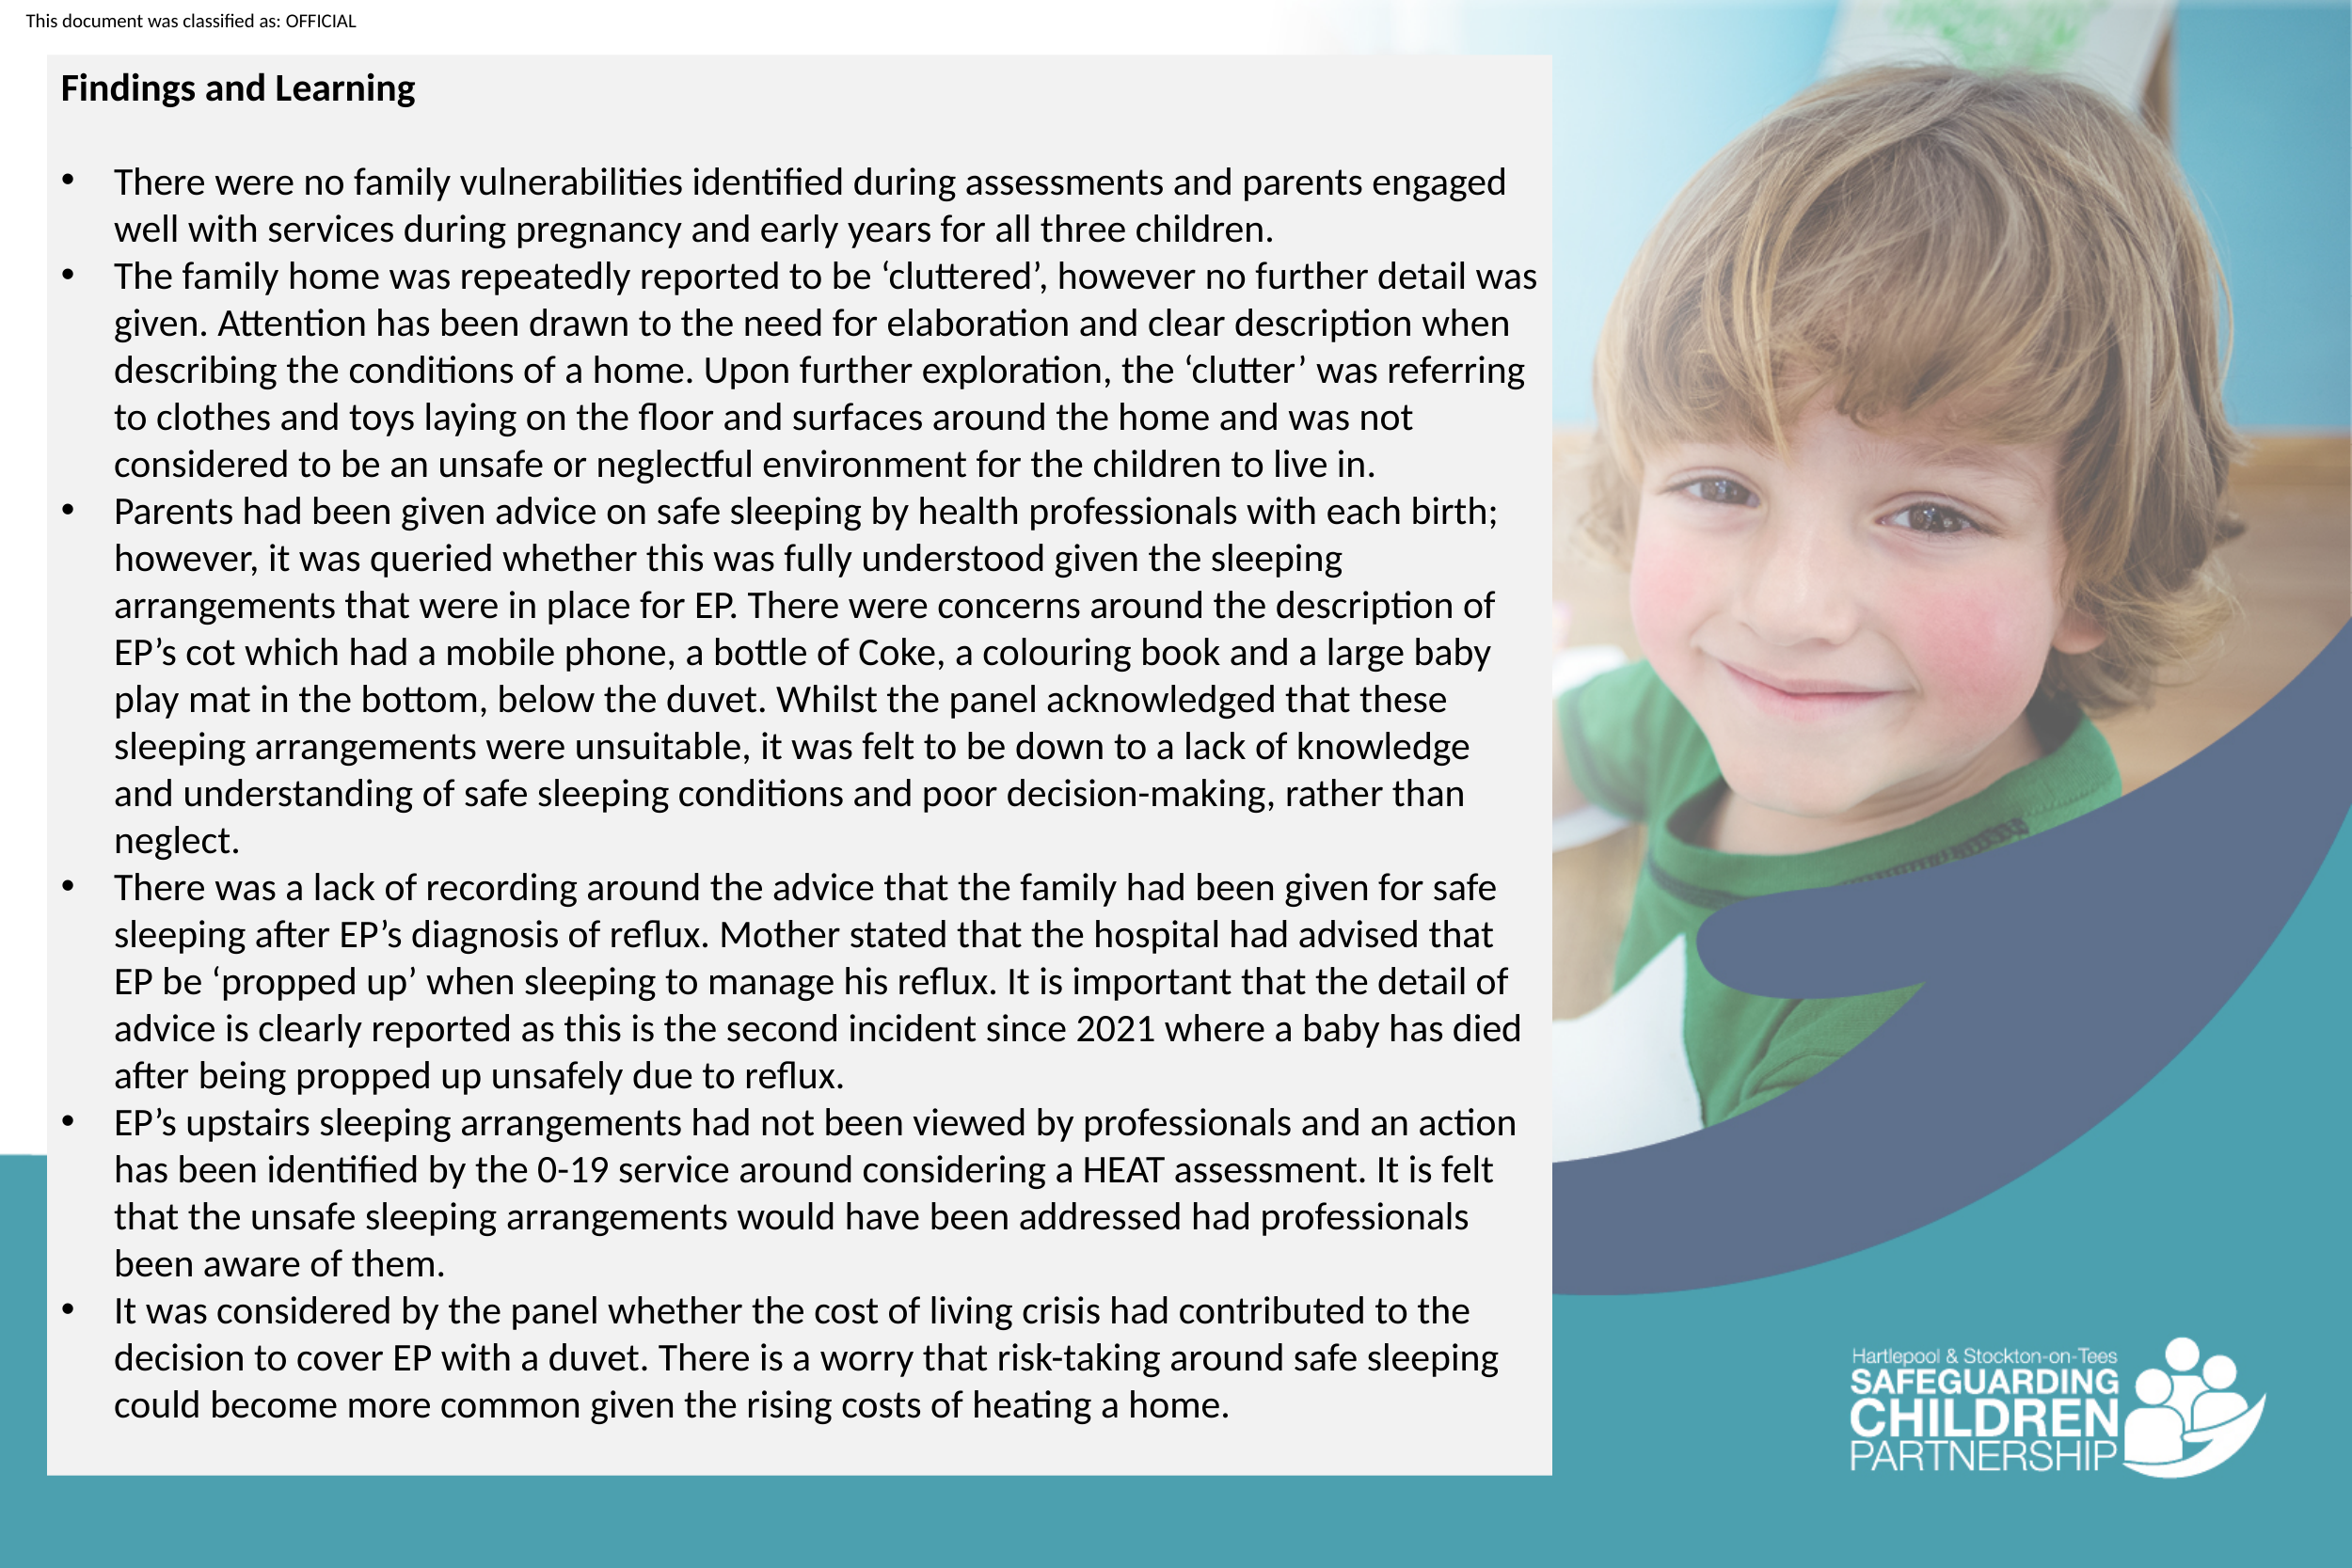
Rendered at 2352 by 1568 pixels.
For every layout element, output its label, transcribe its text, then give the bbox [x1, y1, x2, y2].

text_box Findings and Learning There were no family vulnerabilities identified during assessments and parents engaged well with services during pregnancy and early years for all three children. The family home was repeatedly reported to be ‘cluttered’, however no further detail was given. Attention has been drawn to the need for elaboration and clear description when describing the conditions of a home. Upon further exploration, the ‘clutter’ was referring to clothes and toys laying on the floor and surfaces around the home and was not considered to be an unsafe or neglectful environment for the children to live in. Parents had been given advice on safe sleeping by health professionals with each birth; however, it was queried whether this was fully understood given the sleeping arrangements that were in place for EP. There were concerns around the description of EP’s cot which had a mobile phone, a bottle of Coke, a colouring book and a large baby play mat in the bottom, below the duvet. Whilst the panel acknowledged that these sleeping arrangements were unsuitable, it was felt to be down to a lack of knowledge and understanding of safe sleeping conditions and poor decision-making, rather than neglect. There was a lack of recording around the advice that the family had been given for safe sleeping after EP’s diagnosis of reflux. Mother stated that the hospital had advised that EP be ‘propped up’ when sleeping to manage his reflux. It is important that the detail of advice is clearly reported as this is the second incident since 2021 where a baby has died after being propped up unsafely due to reflux. EP’s upstairs sleeping arrangements had not been viewed by professionals and an action has been identified by the 0-19 service around considering a HEAT assessment. It is felt that the unsafe sleeping arrangements would have been addressed had professionals been aware of them. It was considered by the panel whether the cost of living crisis had contributed to the decision to cover EP with a duvet. There is a worry that risk-taking around safe sleeping could become more common given the rising costs of heating a home. [47, 55, 1552, 1476]
